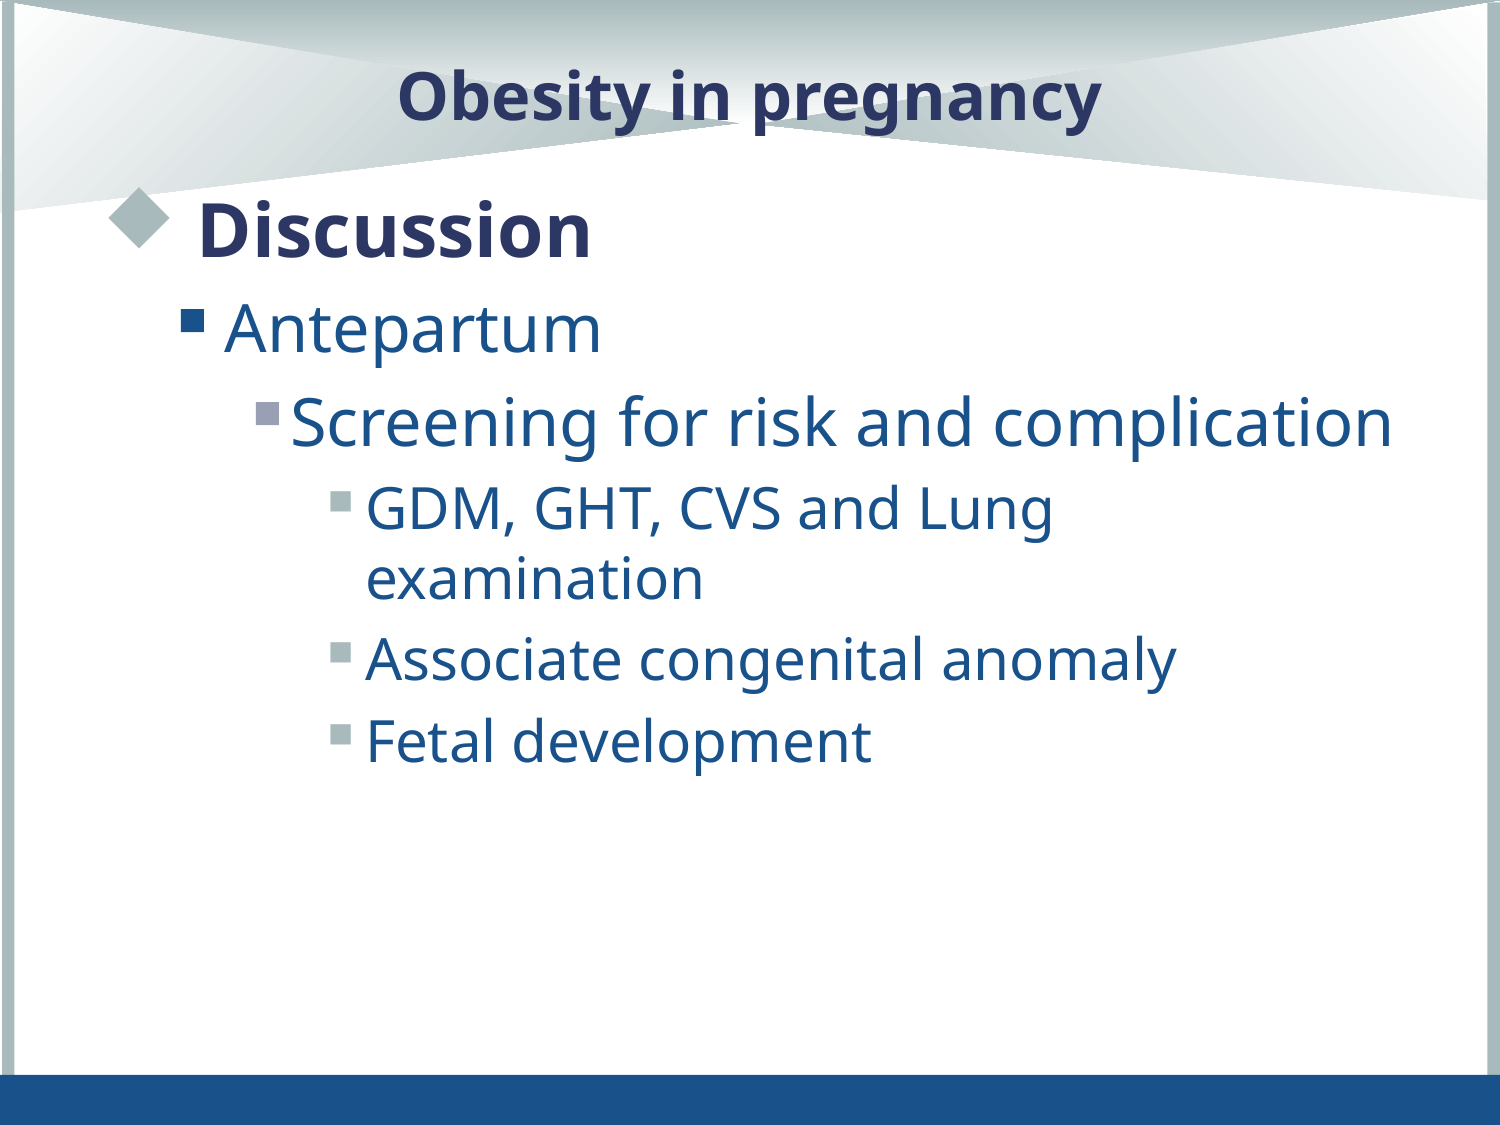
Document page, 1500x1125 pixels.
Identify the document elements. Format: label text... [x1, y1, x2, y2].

list Discussion Antepartum Screening for risk and complication GDM, GHT, CVS and Lung examination Associate congenital anomaly Fetal development [87, 174, 1413, 1025]
title Obesity in pregnancy [125, 50, 1375, 138]
